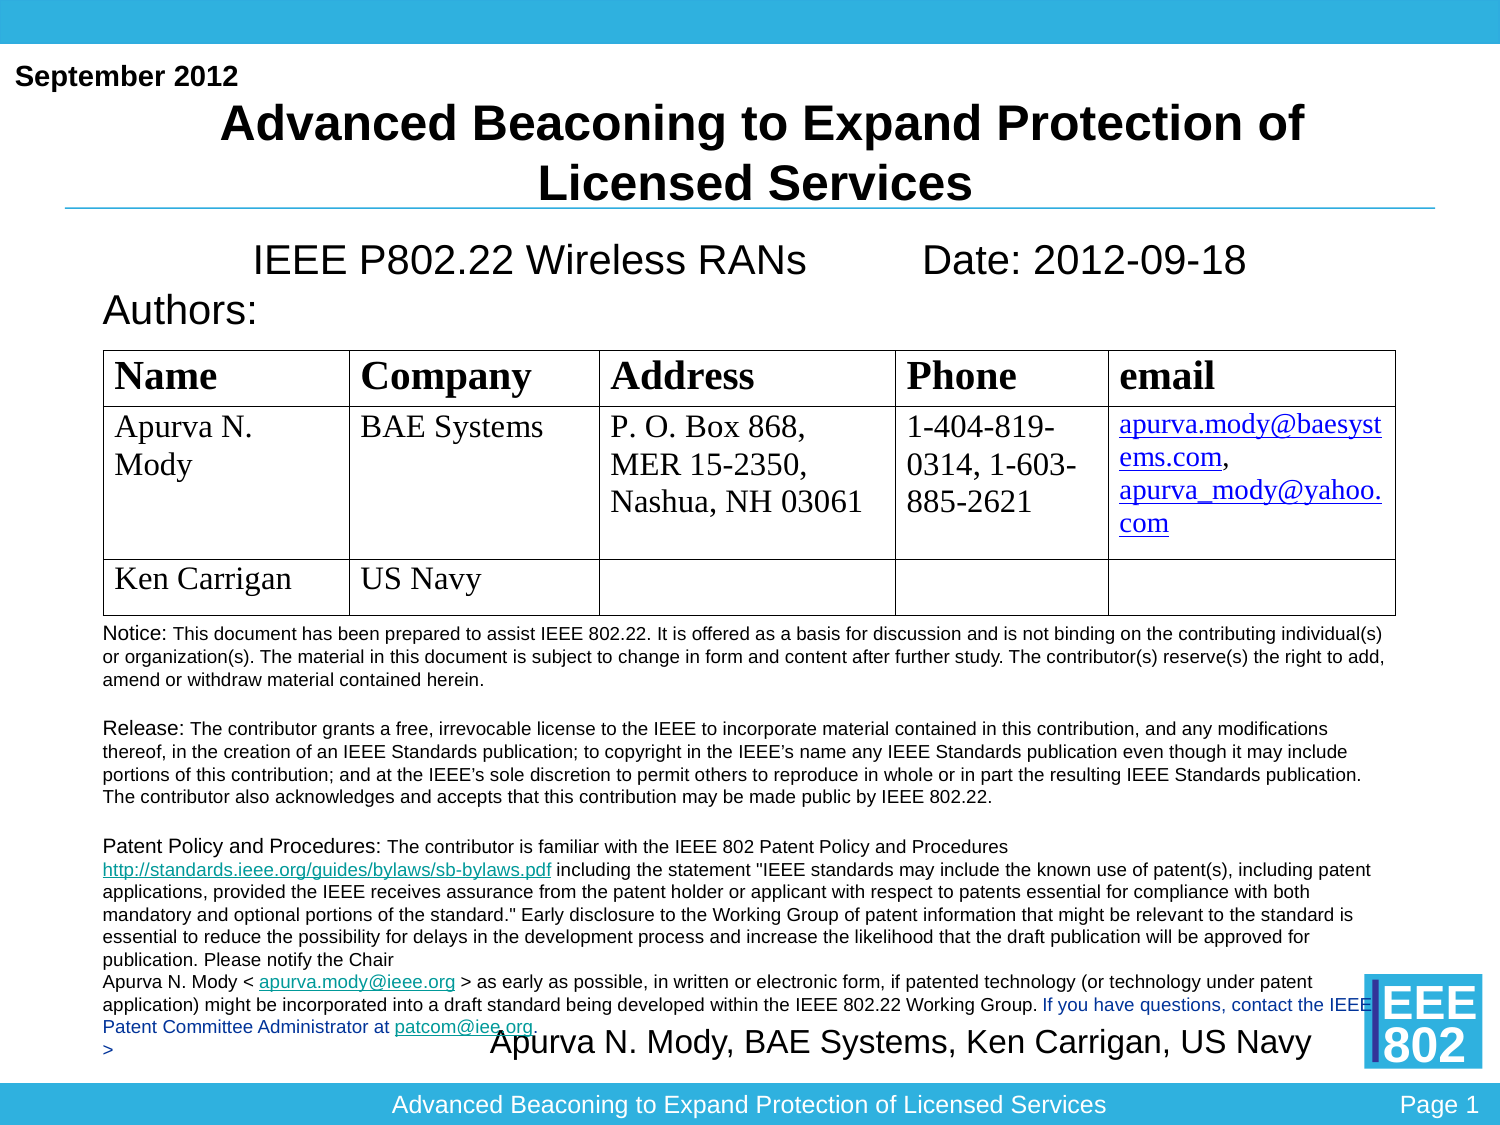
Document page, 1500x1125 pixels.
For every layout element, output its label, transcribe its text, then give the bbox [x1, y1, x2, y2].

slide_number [0, 50, 263, 100]
text_box Notice: This document has been prepared to assist IEEE 802.22. It is offered as a basis for discussion and is not binding on the contributing individual(s) or organization(s). The material in this document is subject to change in form and content after further study. The contributor(s) reserve(s) the right to add, amend or withdraw material contained herein. Release: The contributor grants a free, irrevocable license to the IEEE to incorporate material contained in this contribution, and any modifications thereof, in the creation of an IEEE Standards publication; to copyright in the IEEE’s name any IEEE Standards publication even though it may include portions of this contribution; and at the IEEE’s sole discretion to permit others to reproduce in whole or in part the resulting IEEE Standards publication. The contributor also acknowledges and accepts that this contribution may be made public by IEEE 802.22. Patent Policy and Procedures: The contributor is familiar with the IEEE 802 Patent Policy and Procedures http://standards.ieee.org/guides/bylaws/sb-bylaws.pdf including the statement "IEEE standards may include the known use of patent(s), including patent applications, provided the IEEE receives assurance from the patent holder or applicant with respect to patents essential for compliance with both mandatory and optional portions of the standard." Early disclosure to the Working Group of patent information that might be relevant to the standard is essential to reduce the possibility for delays in the development process and increase the likelihood that the draft publication will be approved for publication. Please notify the Chair Apurva N. Mody < apurva.mody@ieee.org > as early as possible, in written or electronic form, if patented technology (or technology under patent application) might be incorporated into a draft standard being developed within the IEEE 802.22 Working Group. If you have questions, contact the IEEE Patent Committee Administrator at patcom@iee.org. > [87, 732, 1400, 1105]
text_box Authors: [87, 274, 325, 338]
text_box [87, 349, 1429, 724]
title Advanced Beaconing to Expand Protection of Licensed Services [99, 99, 1426, 201]
list IEEE P802.22 Wireless RANs Date: 2012-09-18 [112, 224, 1388, 288]
